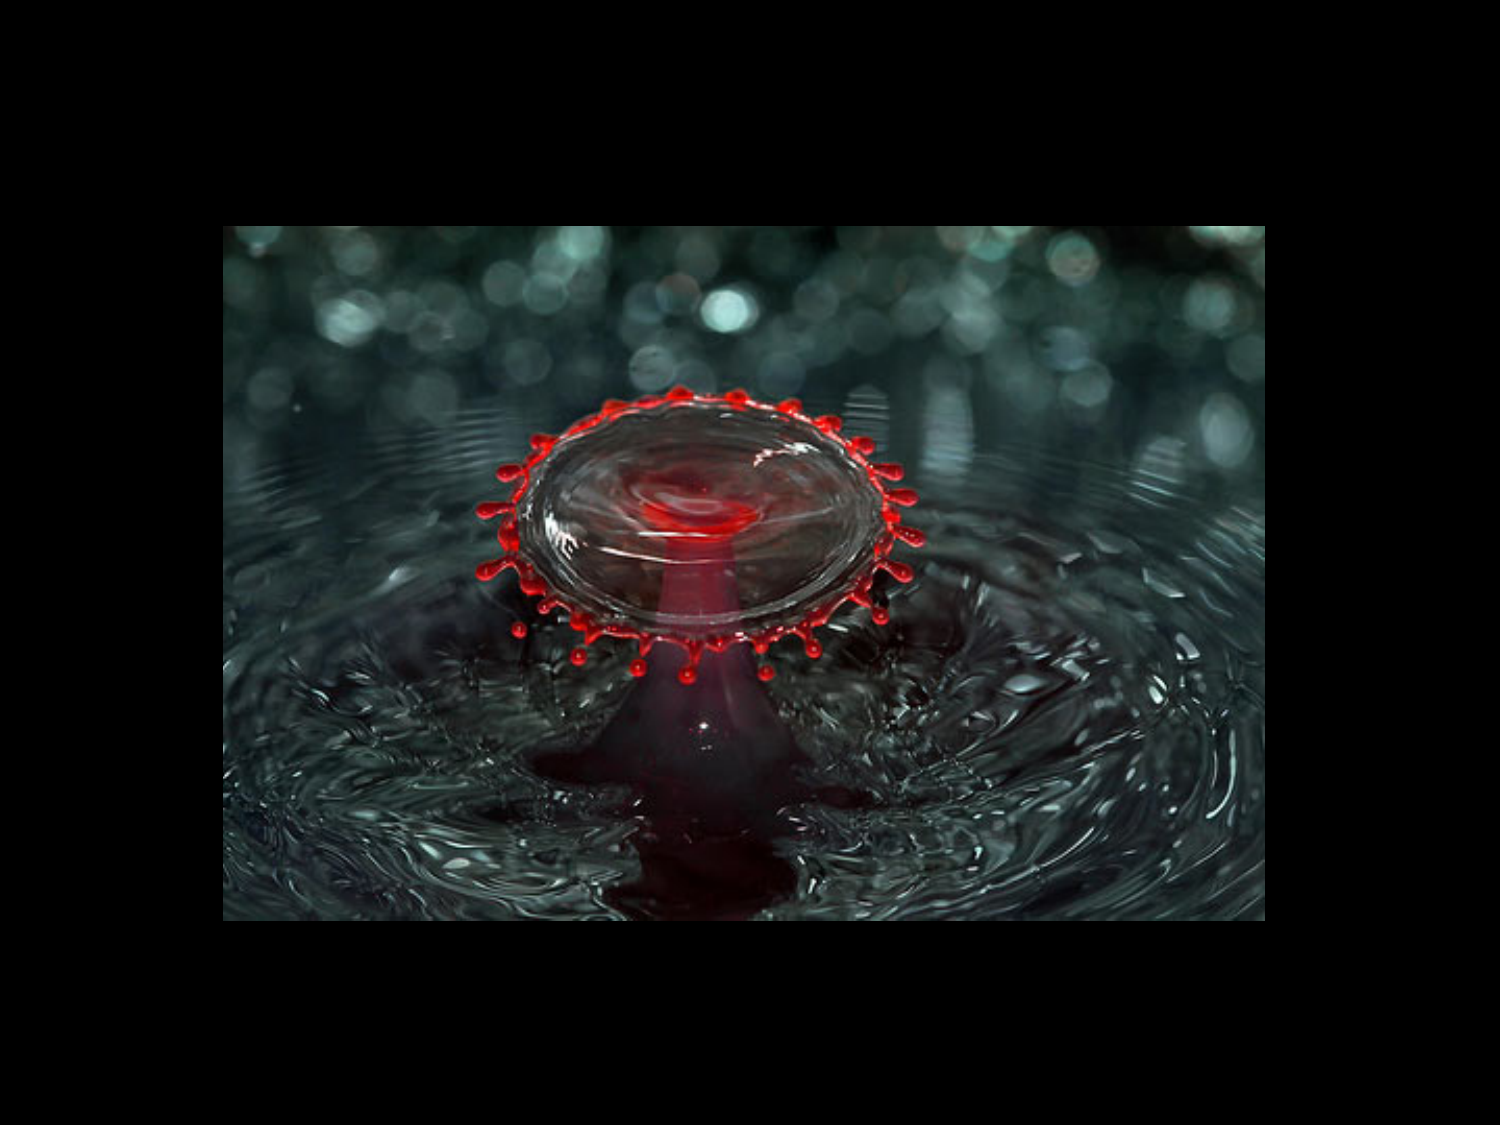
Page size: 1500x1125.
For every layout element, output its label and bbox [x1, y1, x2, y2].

picture [222, 226, 1266, 921]
